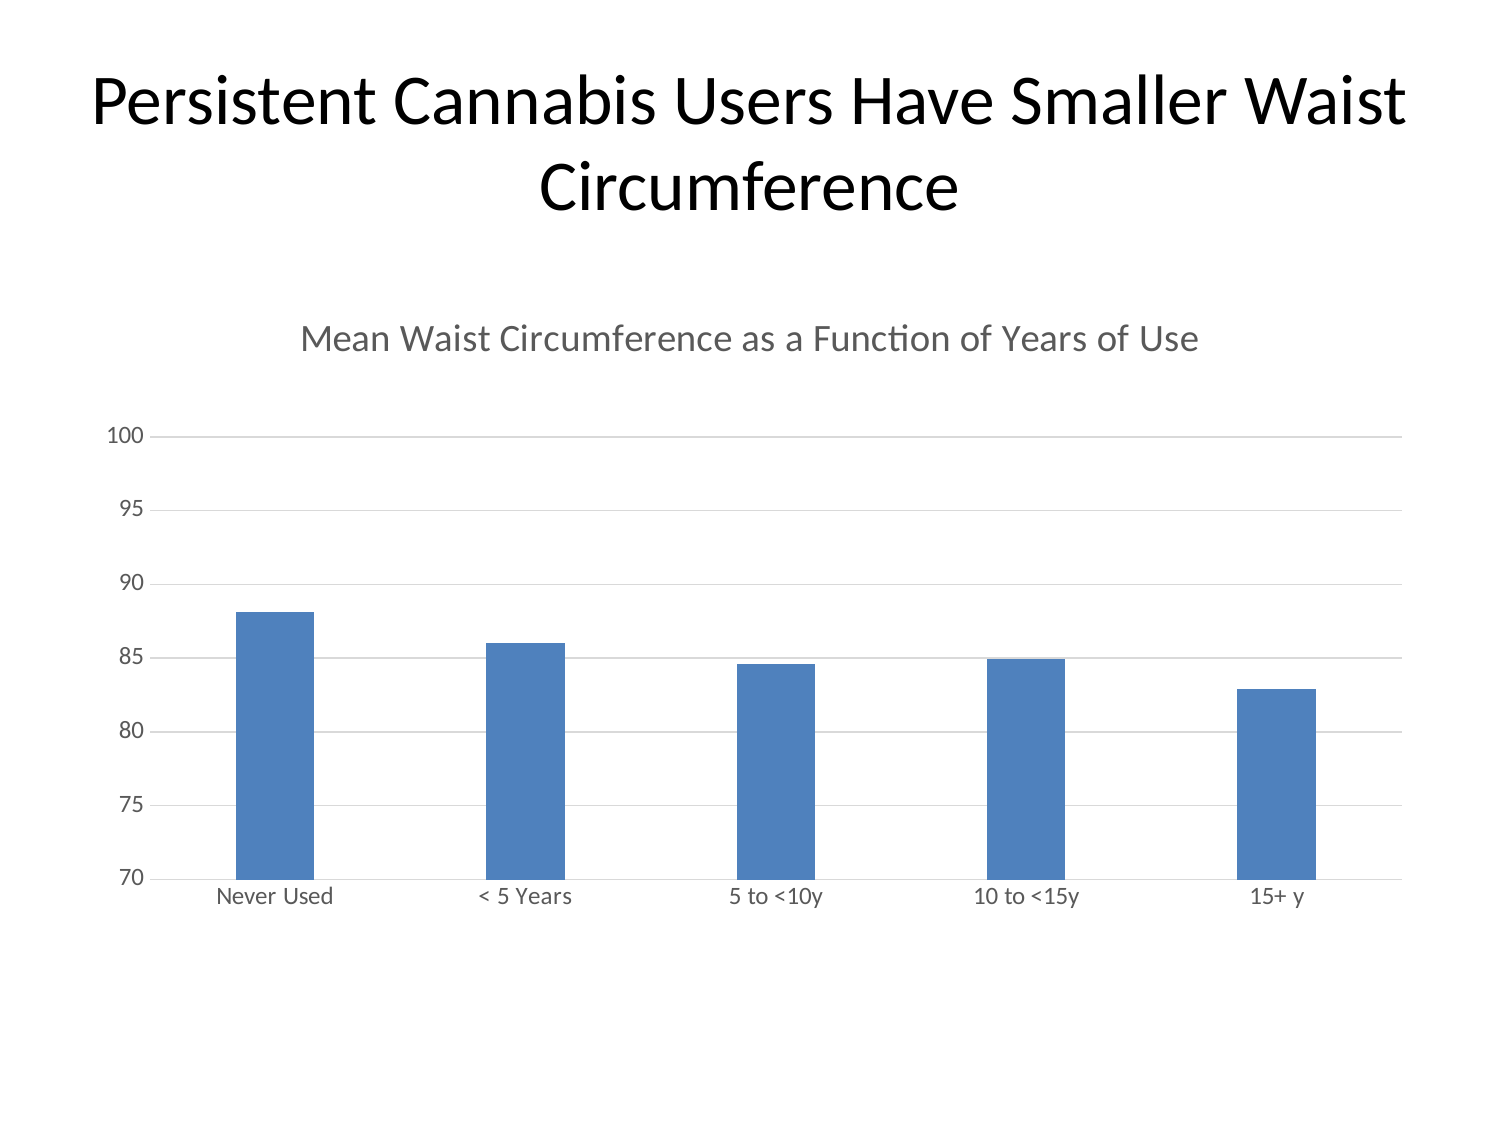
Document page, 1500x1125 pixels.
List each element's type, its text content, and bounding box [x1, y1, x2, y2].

chart [74, 287, 1426, 1031]
title Persistent Cannabis Users Have Smaller Waist Circumference [75, 45, 1425, 233]
